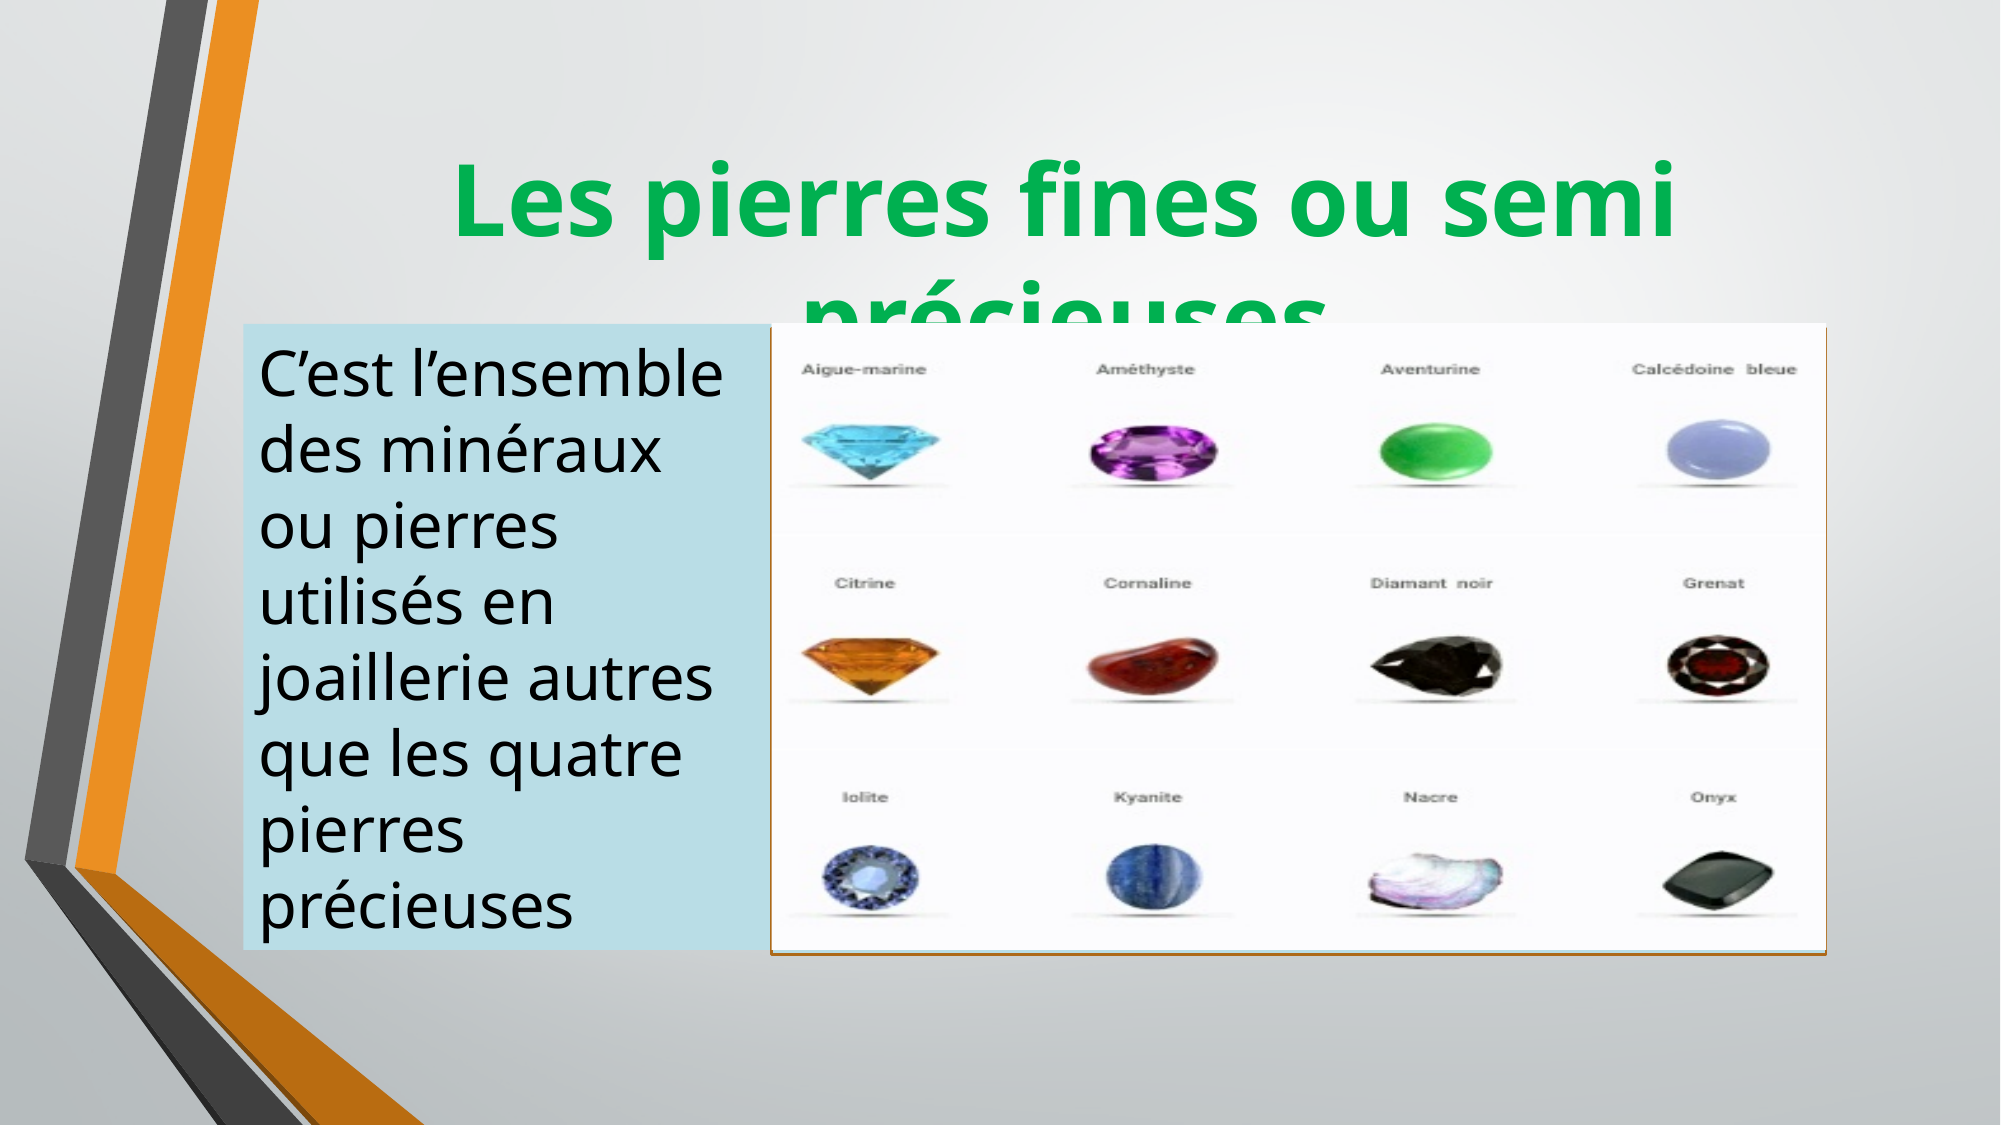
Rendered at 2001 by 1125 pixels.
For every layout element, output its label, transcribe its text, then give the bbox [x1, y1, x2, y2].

picture [771, 323, 1827, 951]
list C’est l’ensemble des minéraux ou pierres utilisés en joaillerie autres que les quatre pierres précieuses [243, 323, 771, 950]
text_box [770, 327, 1827, 956]
title Les pierres fines ou semi précieuses [243, 112, 1887, 400]
